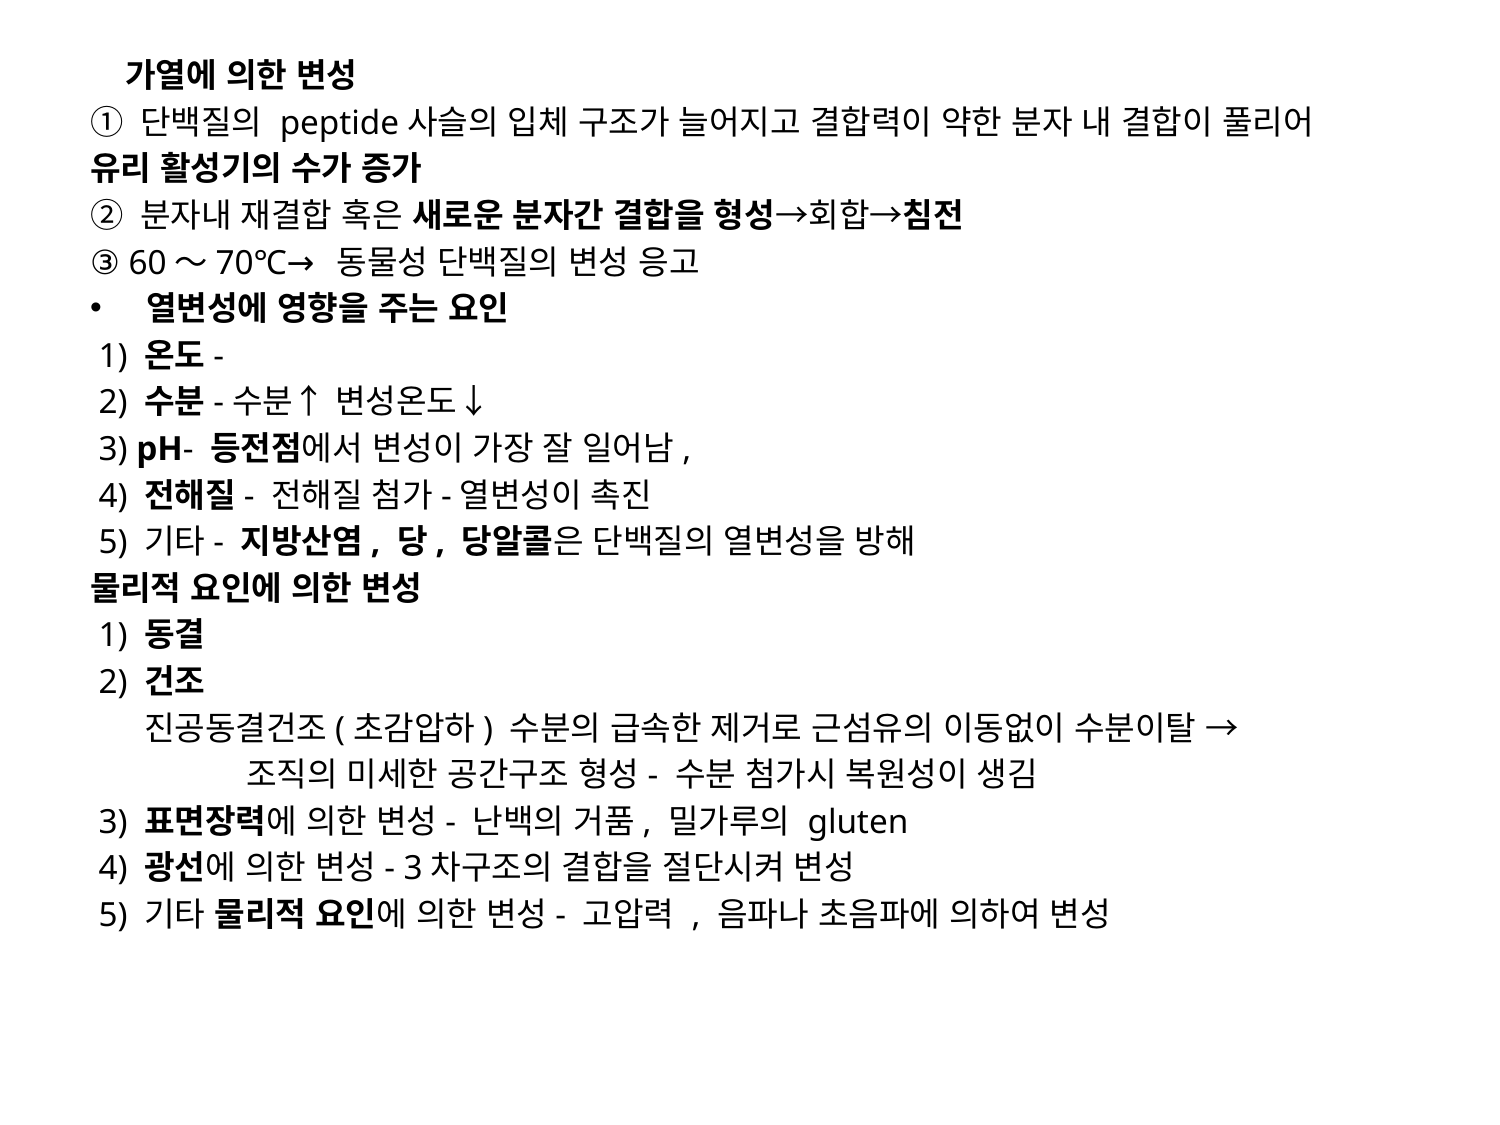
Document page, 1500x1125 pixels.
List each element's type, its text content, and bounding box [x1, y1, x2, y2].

list 가열에 의한 변성 ① 단백질의 peptide사슬의 입체 구조가 늘어지고 결합력이 약한 분자 내 결합이 풀리어 유리 활성기의 수가 증가 ② 분자내 재결합 혹은 새로운 분자간 결합을 형성→회합→침전 ③ 60～70℃→ 동물성 단백질의 변성 응고 열변성에 영향을 주는 요인 1) 온도- 2) 수분-수분↑ 변성온도↓ 3) pH- 등전점에서 변성이 가장 잘 일어남, 4) 전해질- 전해질 첨가-열변성이 촉진 5) 기타- 지방산염, 당, 당알콜은 단백질의 열변성을 방해 물리적 요인에 의한 변성 1) 동결 2) 건조 진공동결건조(초감압하) 수분의 급속한 제거로 근섬유의 이동없이 수분이탈 → 조직의 미세한 공간구조 형성- 수분 첨가시 복원성이 생김 3) 표면장력에 의한 변성- 난백의 거품, 밀가루의 gluten 4) 광선에 의한 변성- 3차구조의 결합을 절단시켜 변성 5) 기타 물리적 요인에 의한 변성- 고압력 , 음파나 초음파에 의하여 변성 [75, 46, 1418, 1005]
